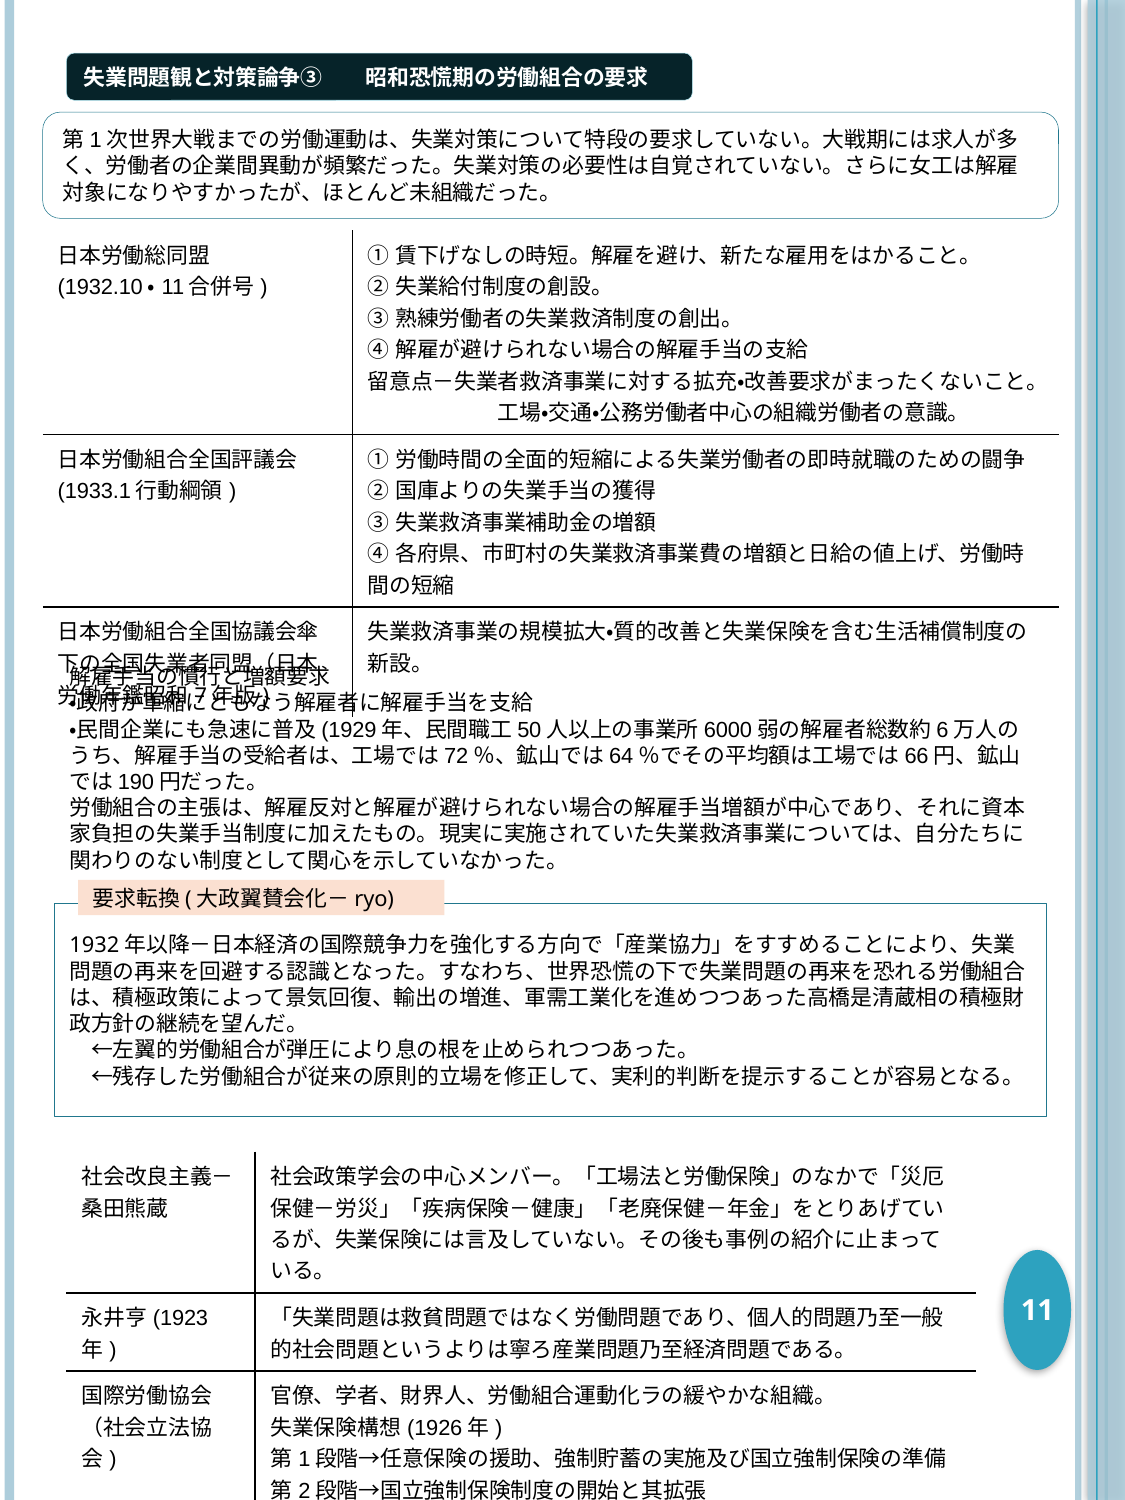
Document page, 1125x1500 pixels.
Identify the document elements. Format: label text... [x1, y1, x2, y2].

text_box 解雇手当の慣行と増額要求 ・政府が軍縮にともなう解雇者に解雇手当を支給 ・民間企業にも急速に普及(1929年、民間職工50人以上の事業所6000弱の解雇者総数約6万人のうち、解雇手当の受給者は、工場では72％、鉱山では64％でその平均額は工場では66円、鉱山では190円だった。 労働組合の主張は、解雇反対と解雇が避けられない場合の解雇手当増額が中心であり、それに資本家負担の失業手当制度に加えたもの。現実に実施されていた失業救済事業については、自分たちに関わりのない制度として関心を示していなかった。 [52, 665, 1049, 870]
table_header 社会政策学会の中心メンバー。「工場法と労働保険」のなかで「災厄保健－労災」「疾病保険－健康」「老廃保健－年金」をとりあげているが、失業保険には言及していない。その後も事例の紹介に止まっている。 [256, 1152, 976, 1292]
table_cell 官僚、学者、財界人、労働組合運動化ラの緩やかな組織。 失業保険構想(1926年) 第1段階→任意保険の援助、強制貯蓄の実施及び国立強制保険の準備 第2段階→国立強制保険制度の開始と其拡張 [256, 1372, 976, 1500]
slide_number 11 [1000, 1254, 1076, 1369]
table_cell 日本労働組合全国協議会傘下の全国失業者同盟（日本労働年鑑昭和7年版) [43, 608, 352, 717]
text_box 1932年以降－日本経済の国際競争力を強化する方向で「産業協力」をすすめることにより、失業問題の再来を回避する認識となった。すなわち、世界恐慌の下で失業問題の再来を恐れる労働組合は、積極政策によって景気回復、輸出の増進、軍需工業化を進めつつあった高橋是清蔵相の積極財政方針の継続を望んだ。 ←左翼的労働組合が弾圧により息の根を止められつつあった。 ←残存した労働組合が従来の原則的立場を修正して、実利的判断を提示することが容易となる。 [52, 901, 1049, 1118]
table_header 社会改良主義－桑田熊蔵 [66, 1152, 254, 1292]
table_cell 国際労働協会 （社会立法協会) [66, 1372, 254, 1500]
table_cell ①労働時間の全面的短縮による失業労働者の即時就職のための闘争 ②国庫よりの失業手当の獲得 ③失業救済事業補助金の増額 ④各府県、市町村の失業救済事業費の増額と日給の値上げ、労働時間の短縮 [353, 435, 1059, 606]
table_cell 「失業問題は救貧問題ではなく労働問題であり、個人的問題乃至一般的社会問題というよりは寧ろ産業問題乃至経済問題である。 [256, 1294, 976, 1370]
table_cell 失業救済事業の規模拡大・質的改善と失業保険を含む生活補償制度の新設。 [353, 608, 1059, 717]
table_cell 永井亨(1923年) [66, 1294, 254, 1370]
text_box 第1次世界大戦までの労働運動は、失業対策について特段の要求していない。大戦期には求人が多く、労働者の企業間異動が頻繁だった。失業対策の必要性は自覚されていない。さらに女工は解雇対象になりやすかったが、ほとんど未組織だった。 [40, 109, 1061, 221]
table_header 日本労働総同盟 (1932.10・11合併号) [43, 230, 352, 434]
table_header ①賃下げなしの時短。解雇を避け、新たな雇用をはかること。 ②失業給付制度の創設。 ③熟練労働者の失業救済制度の創出。 ④解雇が避けられない場合の解雇手当の支給 留意点－失業者救済事業に対する拡充・改善要求がまったくないこと。 工場・交通・公務労働者中心の組織労働者の意識。 [353, 230, 1059, 434]
text_box 要求転換(大政翼賛会化－ryo) [76, 878, 446, 917]
text_box 失業問題観と対策論争③ 昭和恐慌期の労働組合の要求 [64, 50, 695, 103]
table_cell 日本労働組合全国評議会(1933.1行動綱領) [43, 435, 352, 606]
